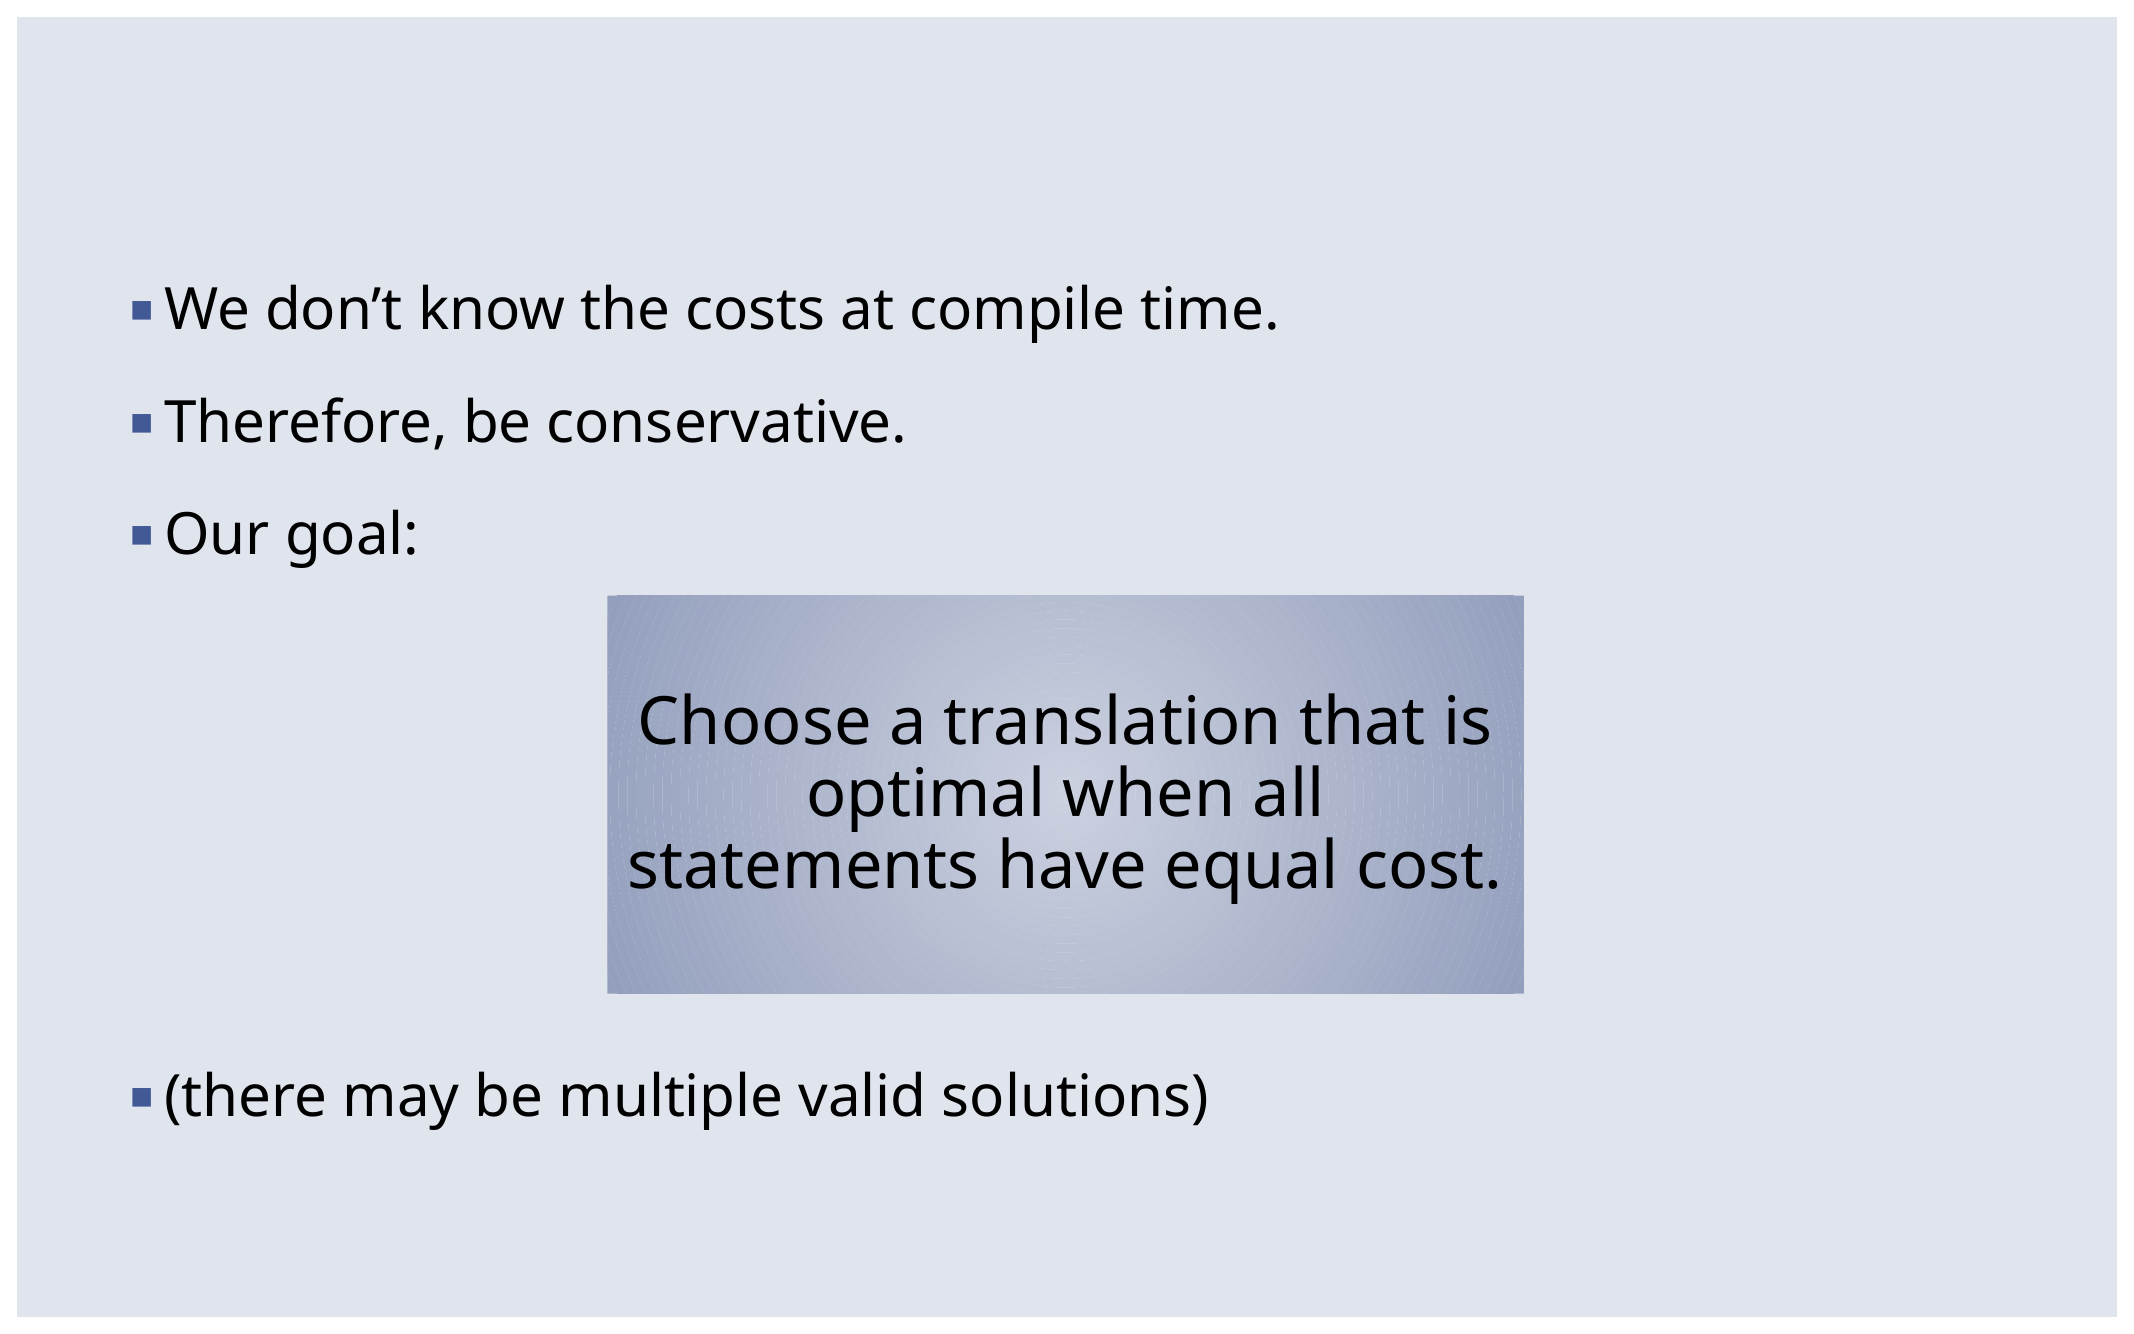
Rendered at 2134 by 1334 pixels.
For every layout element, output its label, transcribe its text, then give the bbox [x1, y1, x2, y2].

text_box Choose a translation that is optimal when all statements have equal cost. [607, 595, 1524, 994]
list We don’t know the costs at compile time. Therefore, be conservative. Our goal: (there may be multiple valid solutions) [128, 264, 2003, 1243]
